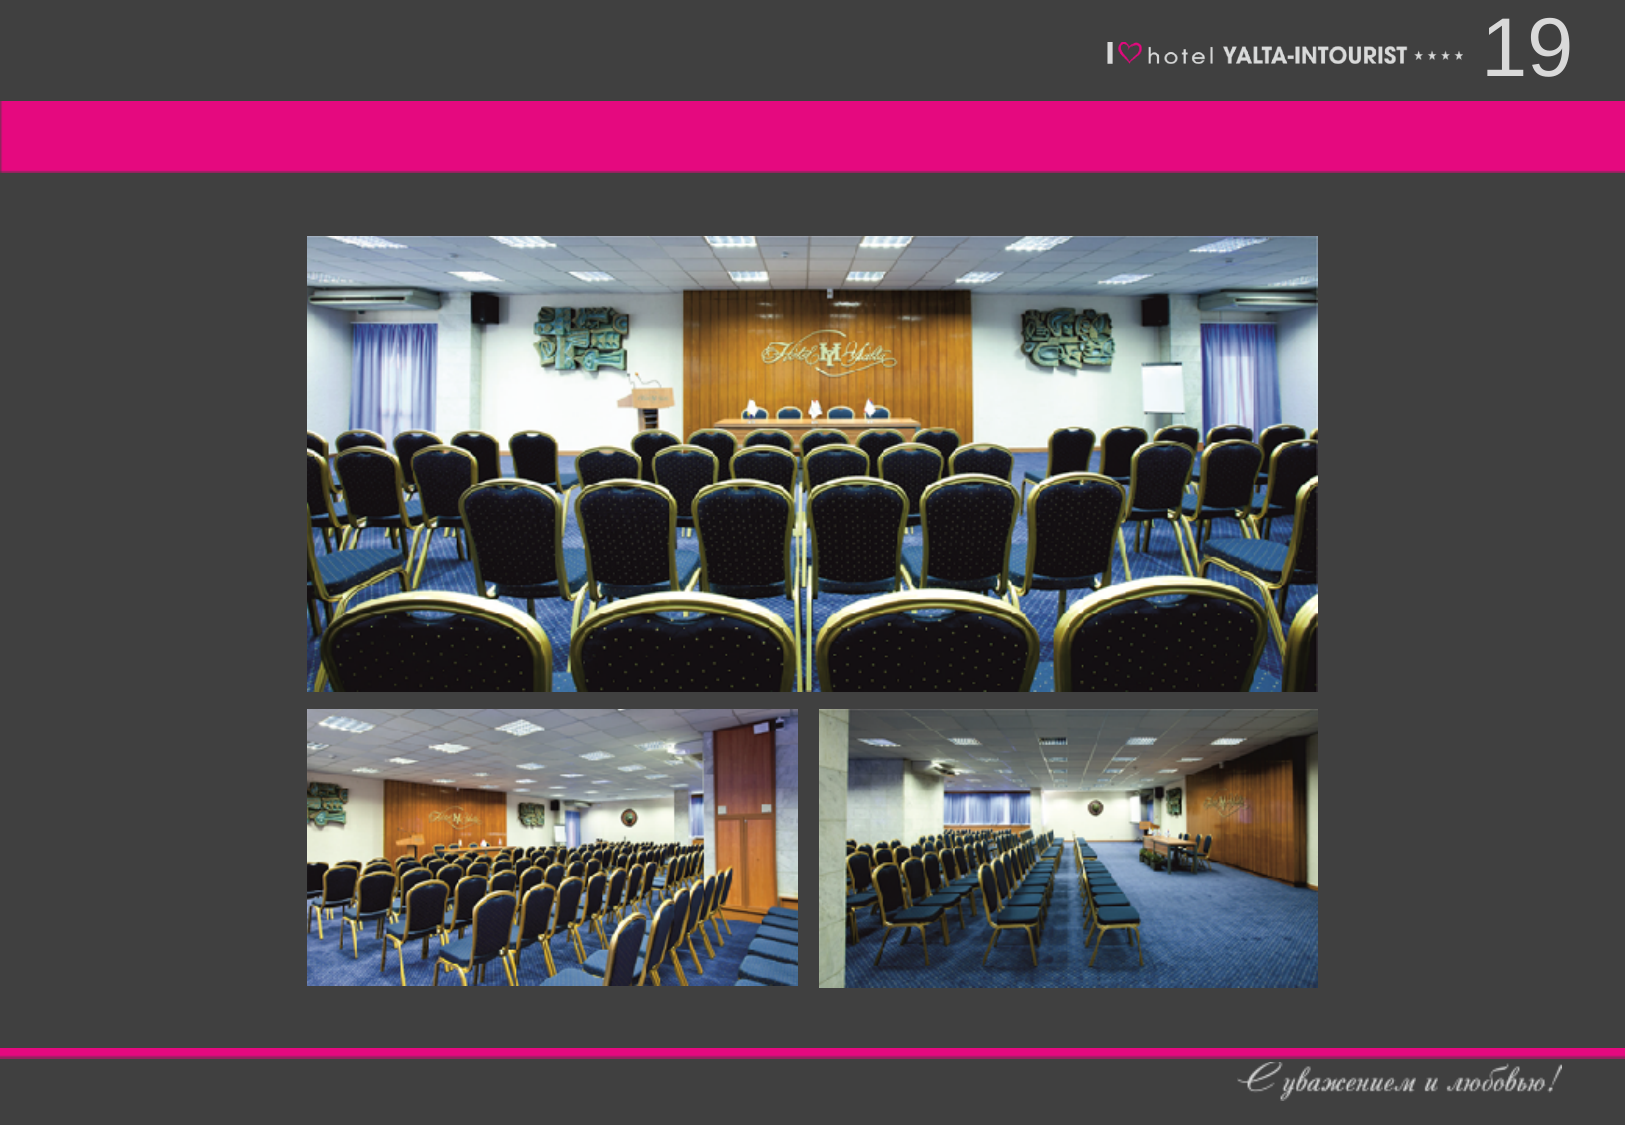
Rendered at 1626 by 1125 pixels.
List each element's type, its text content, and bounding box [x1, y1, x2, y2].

picture [306, 708, 798, 986]
picture [1237, 1062, 1562, 1101]
picture [1107, 42, 1463, 65]
picture [0, 101, 1625, 173]
picture [306, 236, 1319, 692]
picture [0, 1047, 1625, 1059]
text_box 19 [44, 7, 1593, 99]
picture [819, 708, 1319, 988]
